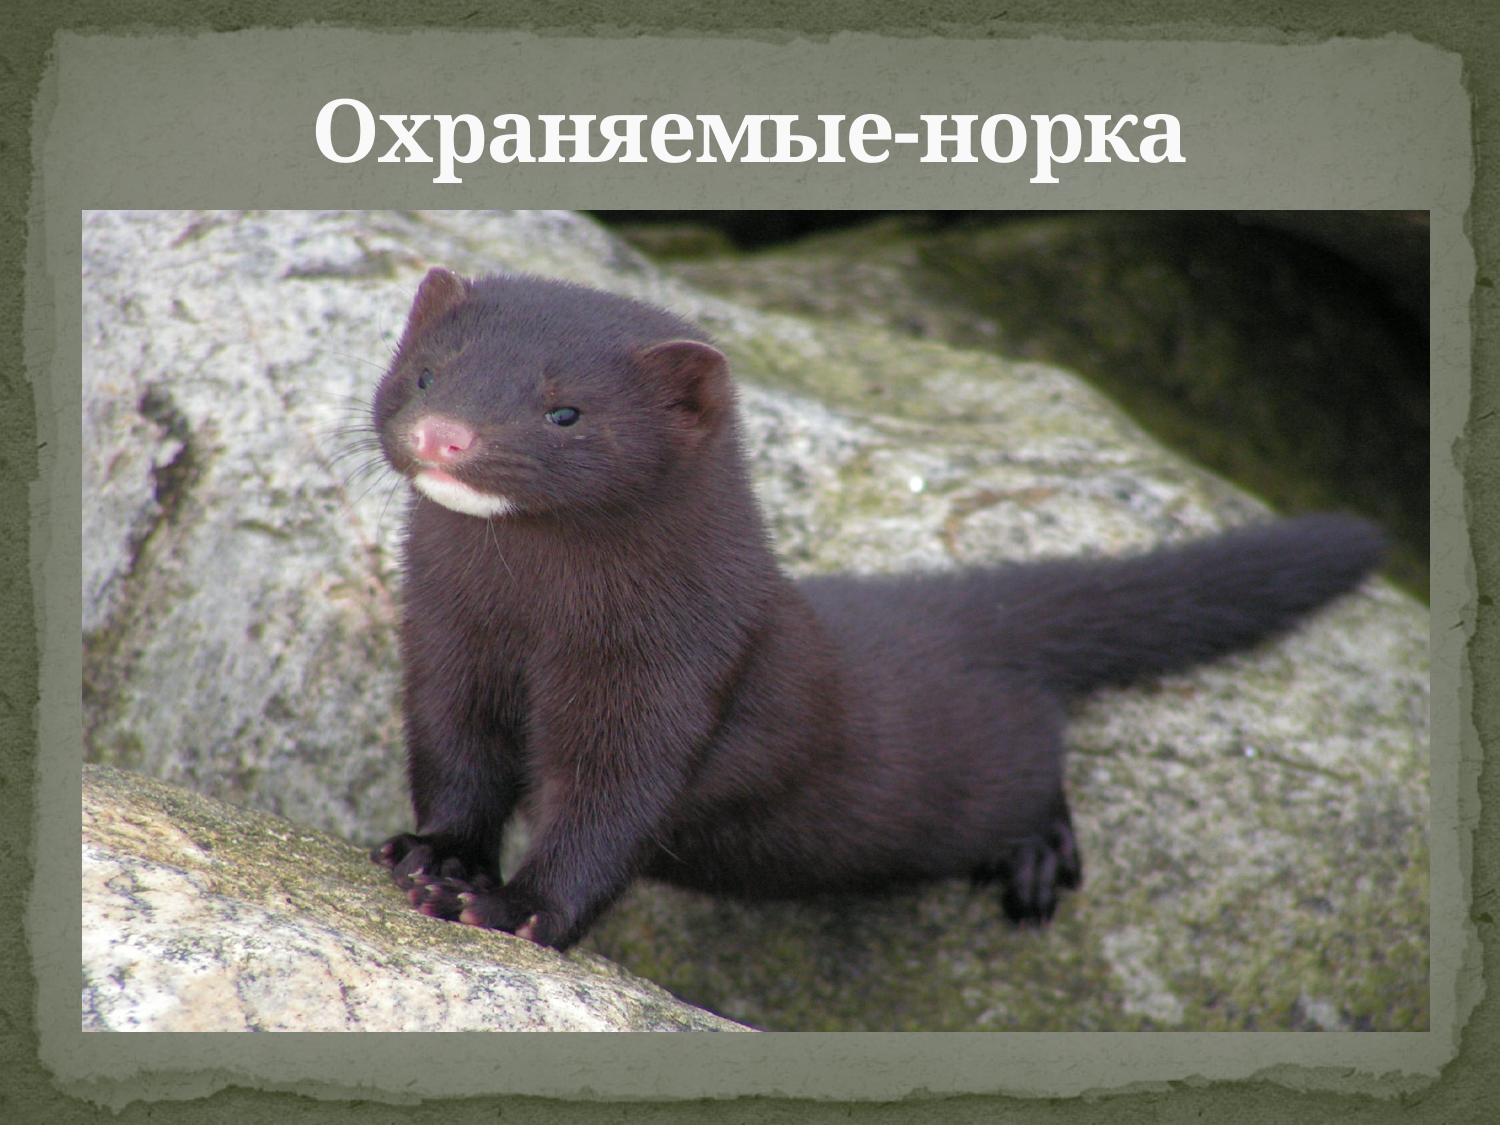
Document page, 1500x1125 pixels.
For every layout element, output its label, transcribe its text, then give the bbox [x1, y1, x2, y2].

title Охраняемые-норка [74, 24, 1425, 188]
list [84, 213, 1428, 1030]
